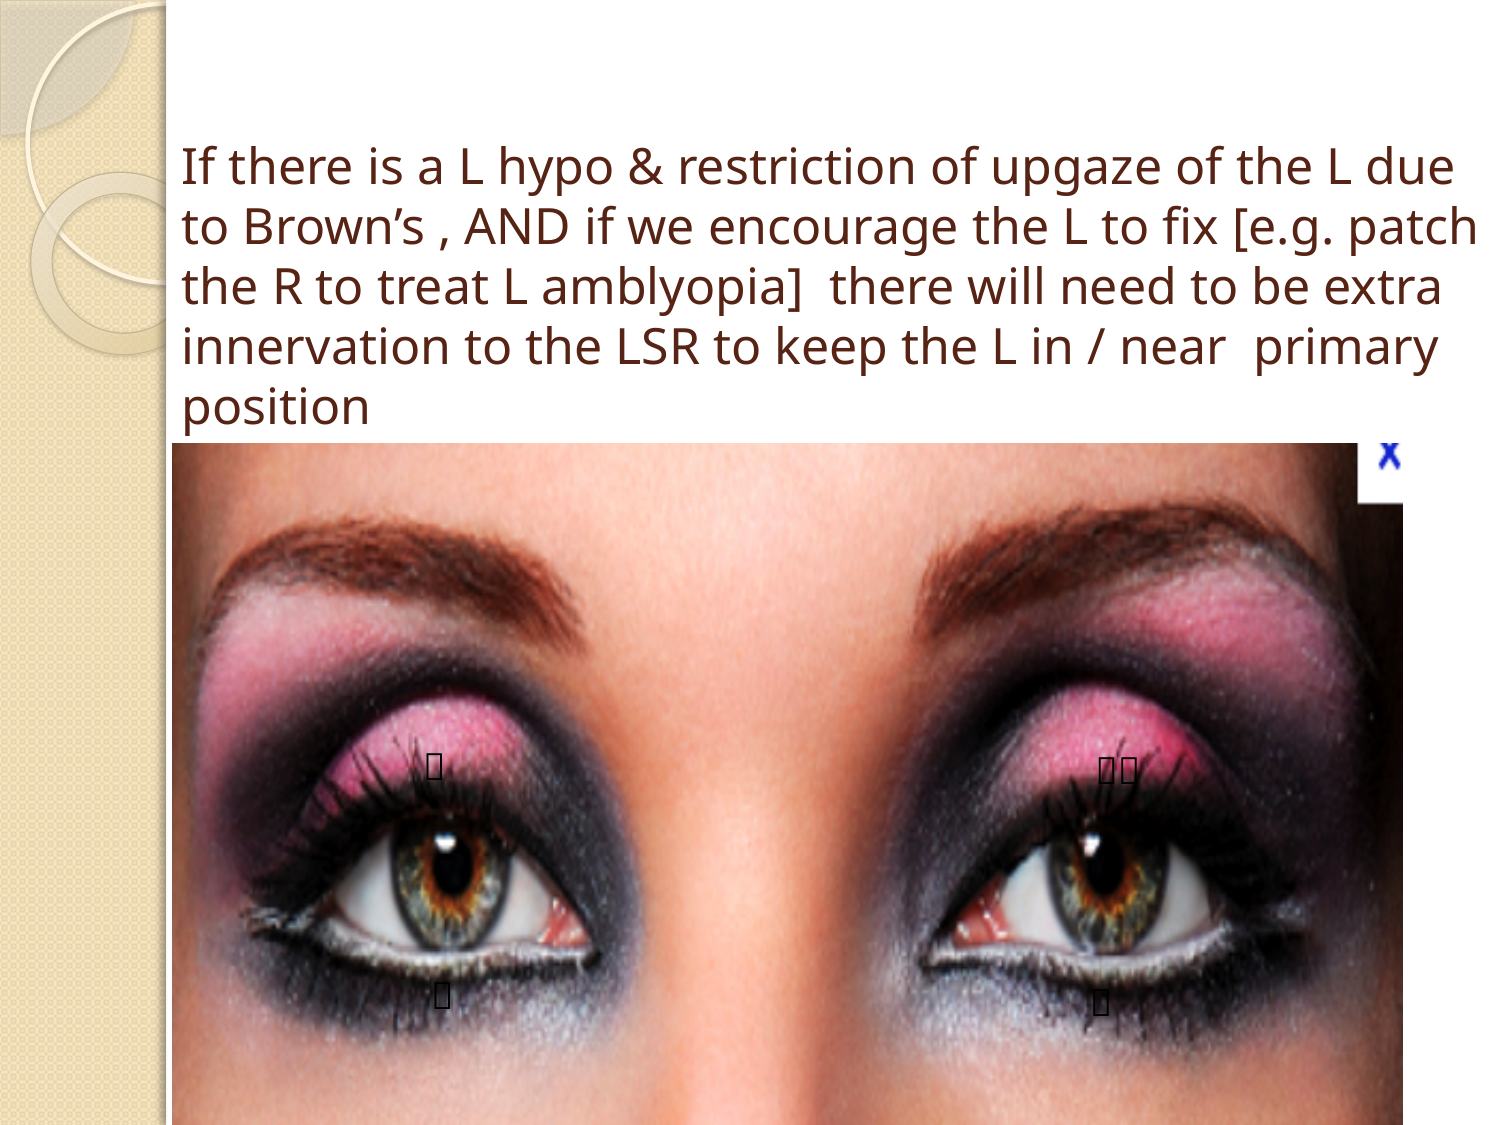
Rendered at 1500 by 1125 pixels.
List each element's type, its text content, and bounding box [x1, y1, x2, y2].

title If there is a L hypo & restriction of upgaze of the L due to Brown’s , AND if we encourage the L to fix [e.g. patch the R to treat L amblyopia] there will need to be extra innervation to the LSR to keep the L in / near primary position [167, 45, 1500, 524]
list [172, 443, 1403, 1125]
